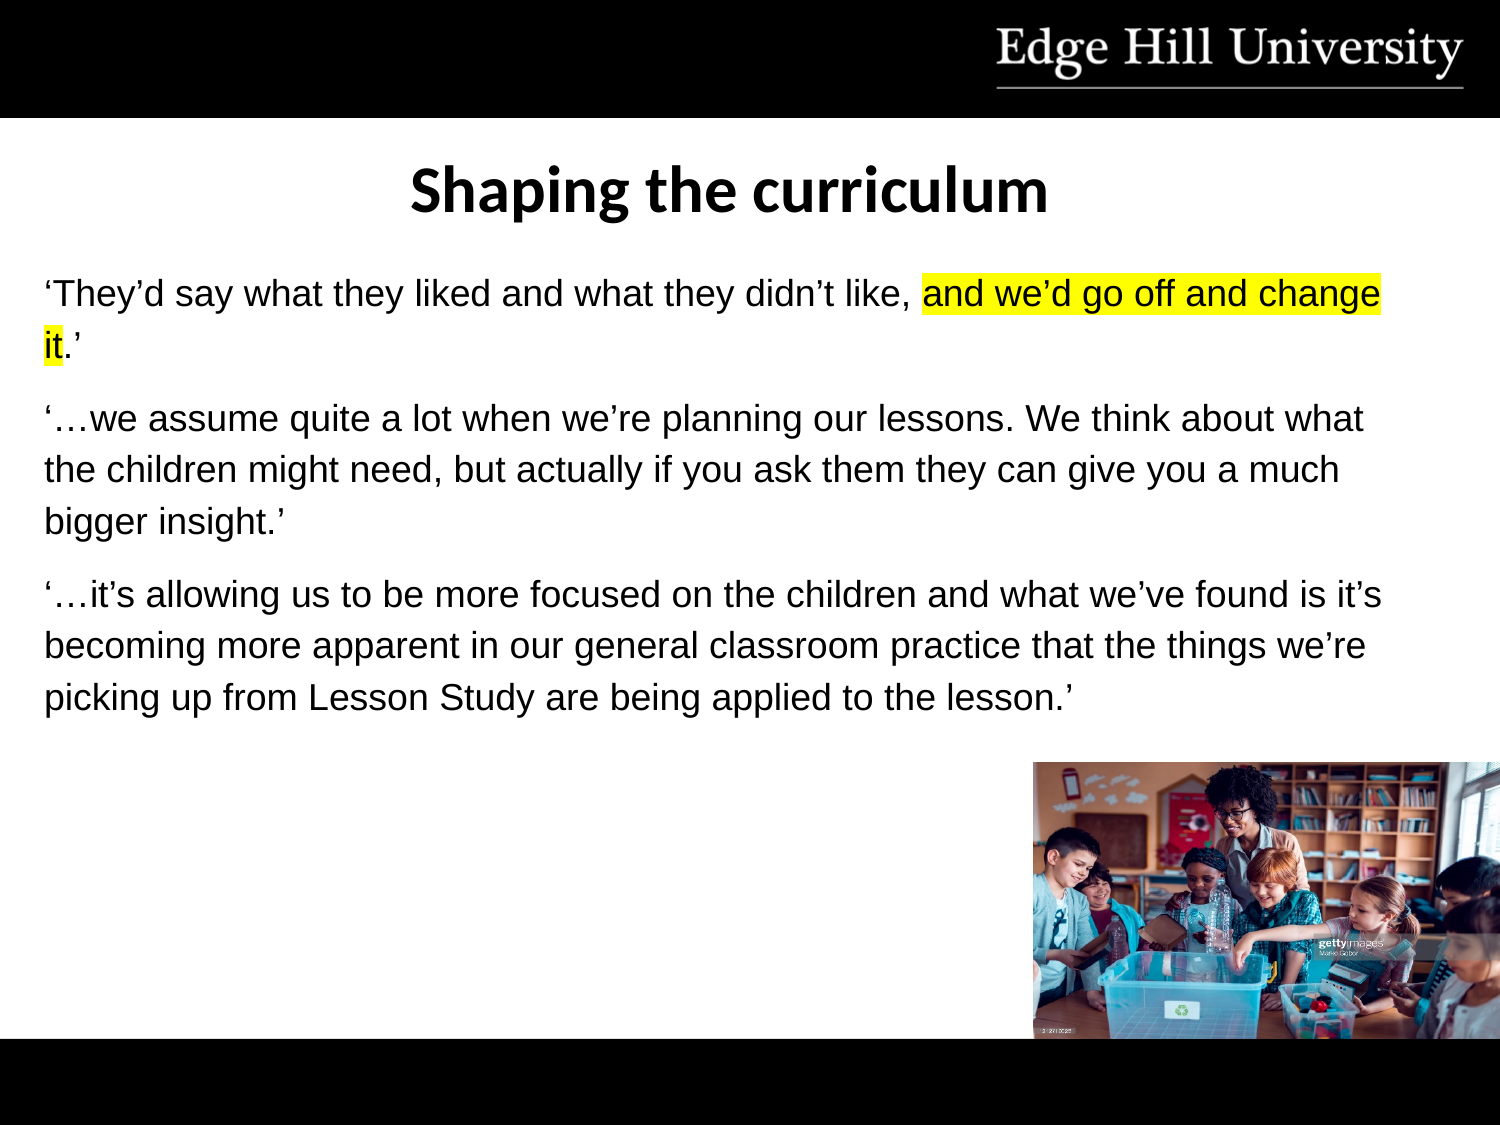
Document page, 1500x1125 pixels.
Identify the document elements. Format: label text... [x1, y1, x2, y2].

text_box [0, 1038, 1500, 1125]
picture [0, 0, 1500, 119]
picture [1033, 762, 1500, 1039]
text_box Shaping the curriculum [395, 138, 1400, 234]
text_box ‘They’d say what they liked and what they didn’t like, and we’d go off and change it.’ ‘…we assume quite a lot when we’re planning our lessons. We think about what the children might need, but actually if you ask them they can give you a much bigger insight.’ ‘…it’s allowing us to be more focused on the children and what we’ve found is it’s becoming more apparent in our general classroom practice that the things we’re picking up from Lesson Study are being applied to the lesson.’ [29, 255, 1436, 726]
